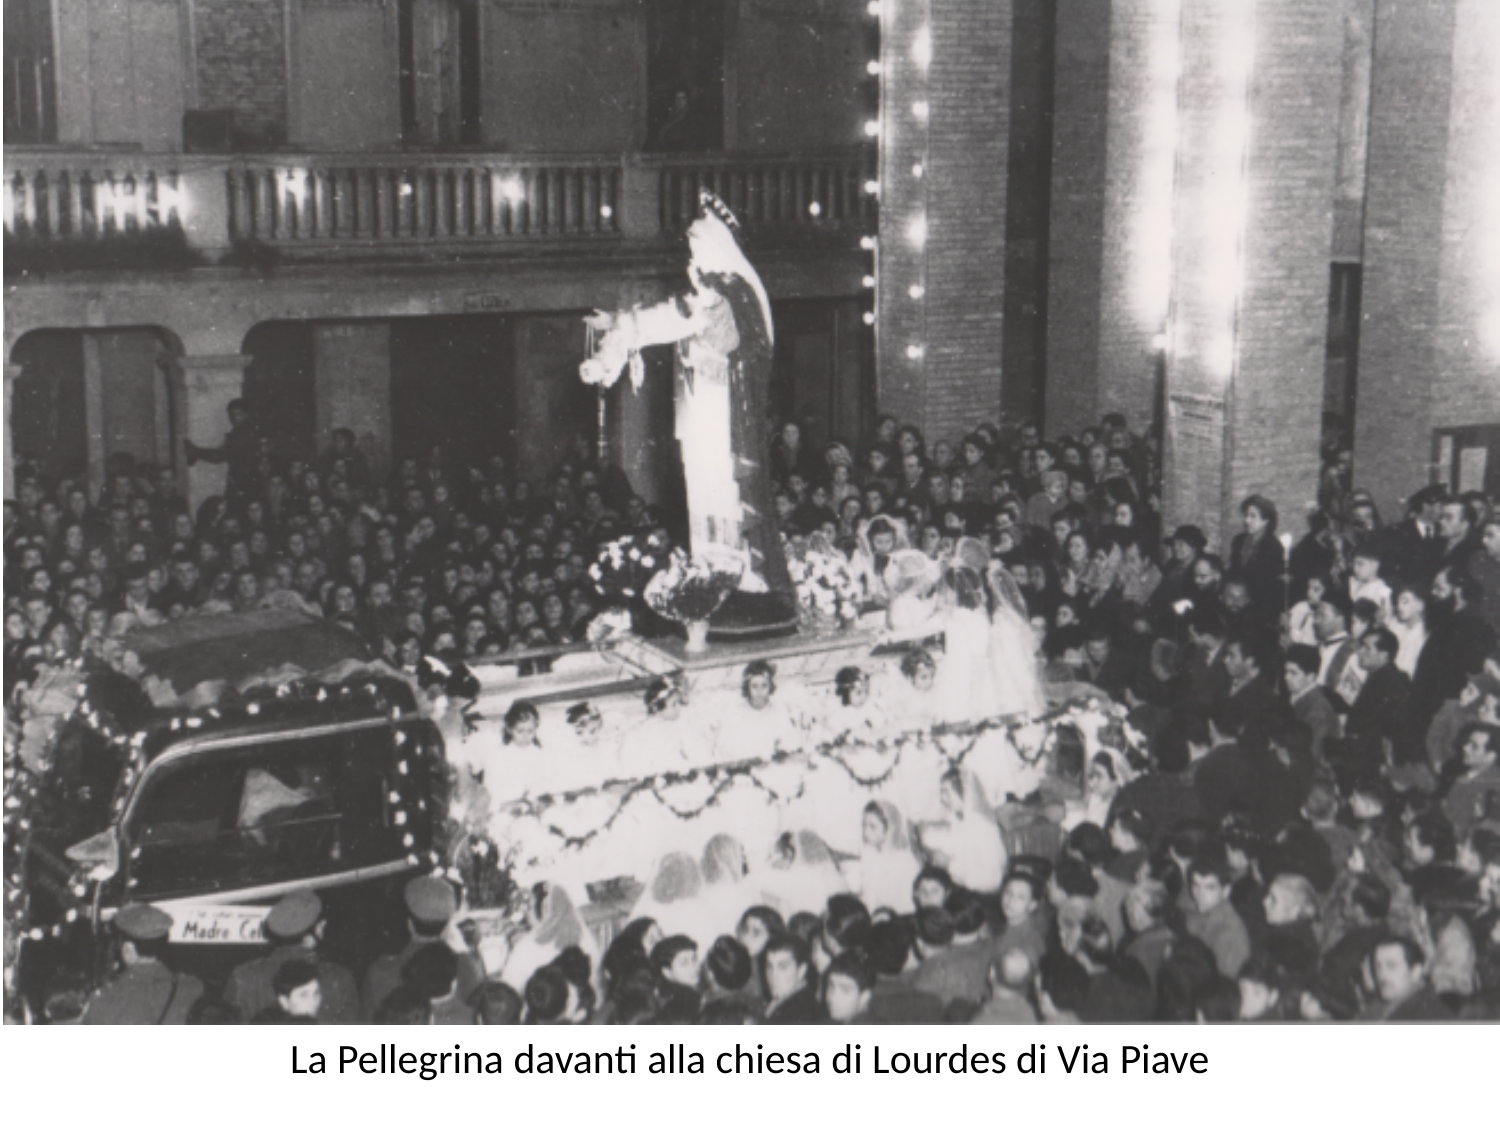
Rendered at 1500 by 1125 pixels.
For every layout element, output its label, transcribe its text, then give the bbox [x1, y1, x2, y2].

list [3, 0, 1500, 1025]
title La Pellegrina davanti alla chiesa di Lourdes di Via Piave [0, 1028, 1500, 1125]
